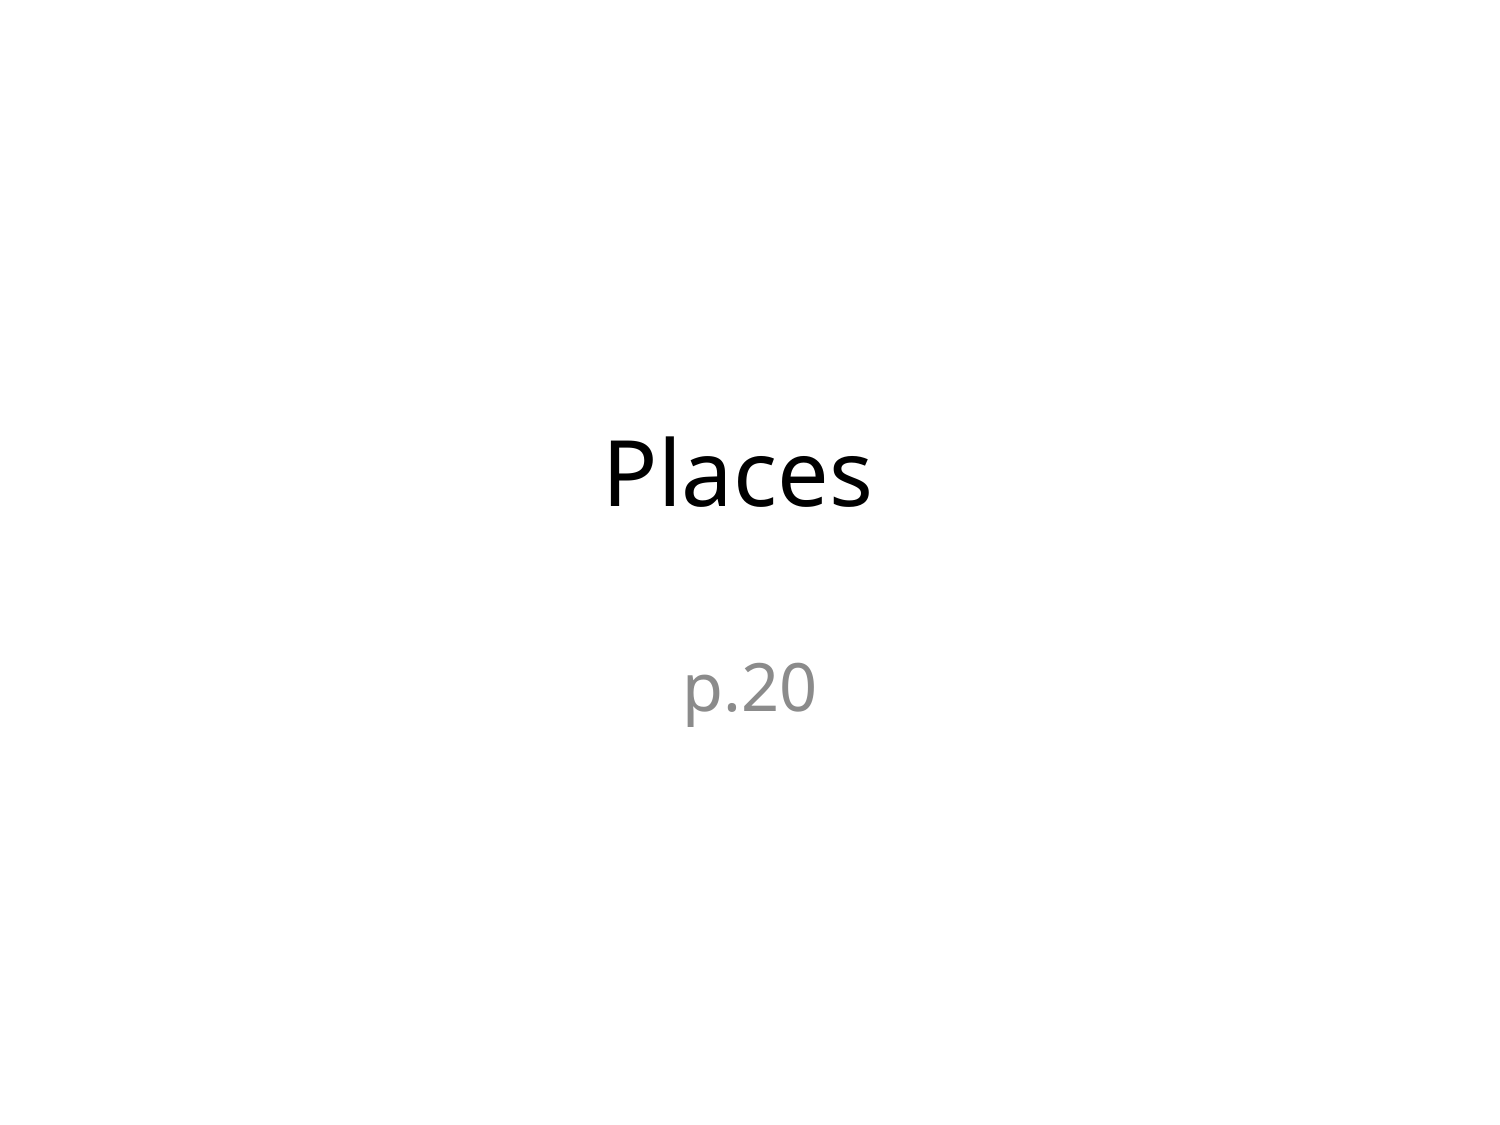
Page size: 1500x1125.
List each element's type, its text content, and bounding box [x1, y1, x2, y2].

title Places [112, 349, 1388, 591]
subtitle p.20 [225, 637, 1275, 925]
